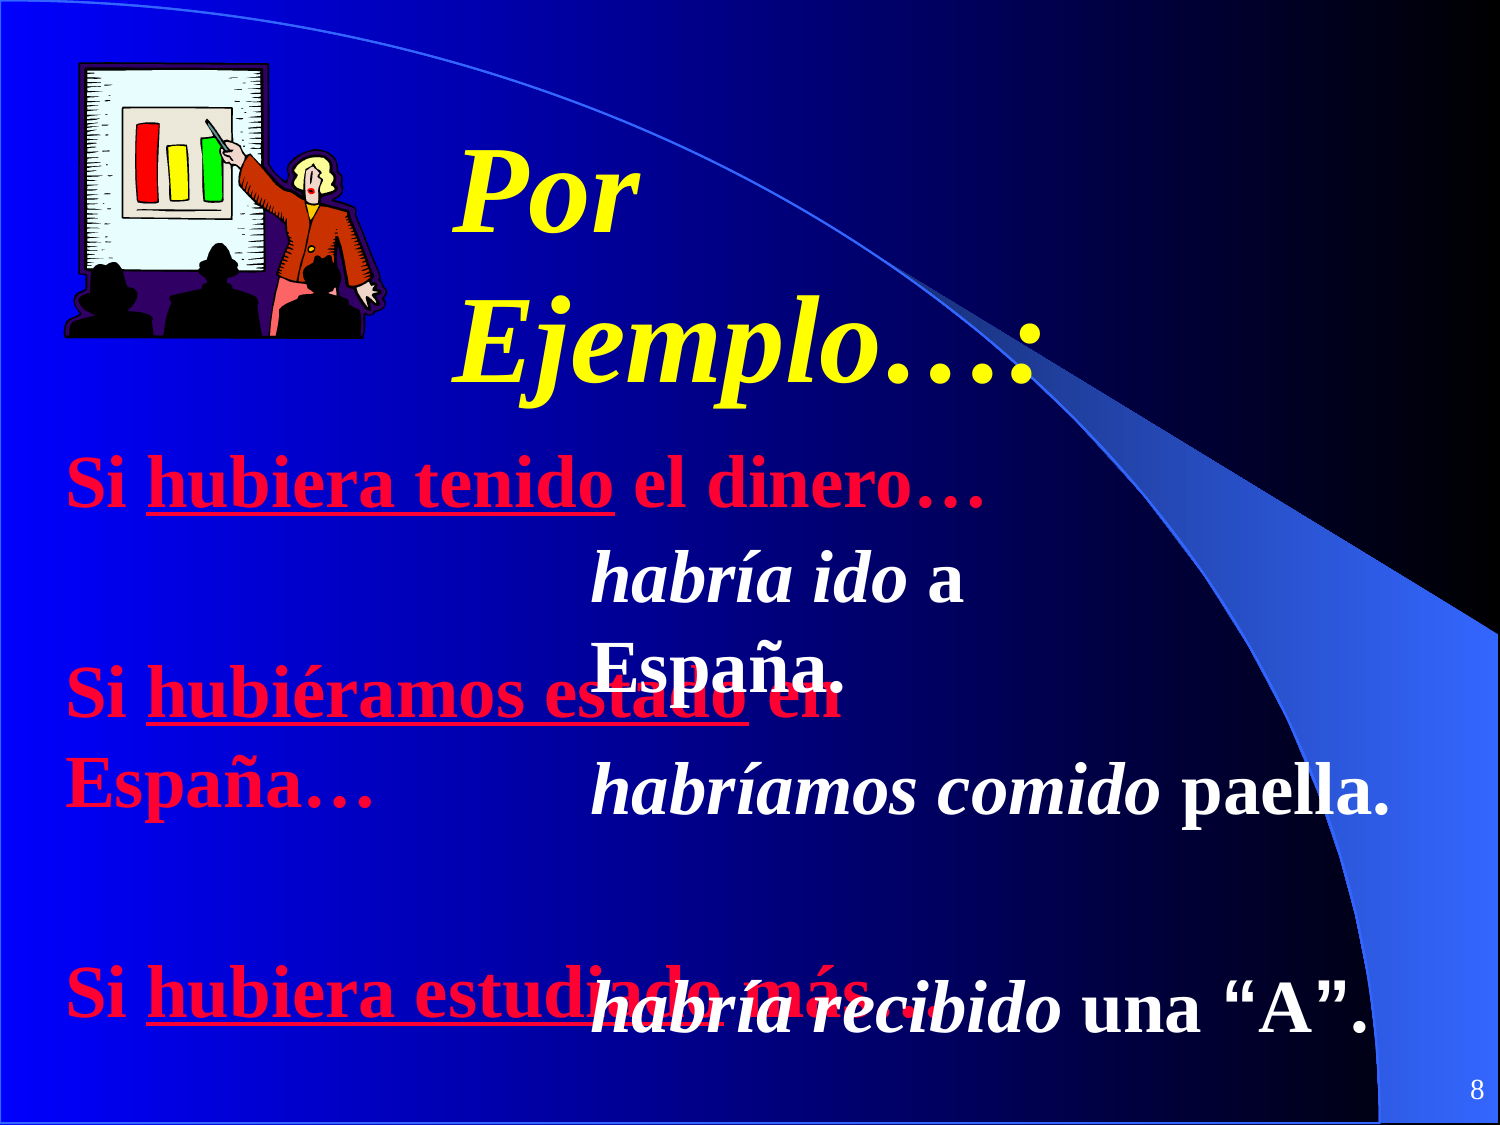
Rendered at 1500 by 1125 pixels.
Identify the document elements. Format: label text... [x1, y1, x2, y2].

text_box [62, 62, 1284, 339]
text_box habría recibido una “A”. [575, 949, 1385, 1056]
text_box habría ido a España. [574, 519, 1256, 625]
text_box Si hubiera tenido el dinero… Si hubiéramos estado en España… Si hubiera estudiado más… [50, 424, 1189, 963]
text_box 8 [1187, 1049, 1500, 1125]
text_box habríamos comido paella. [575, 732, 1408, 838]
